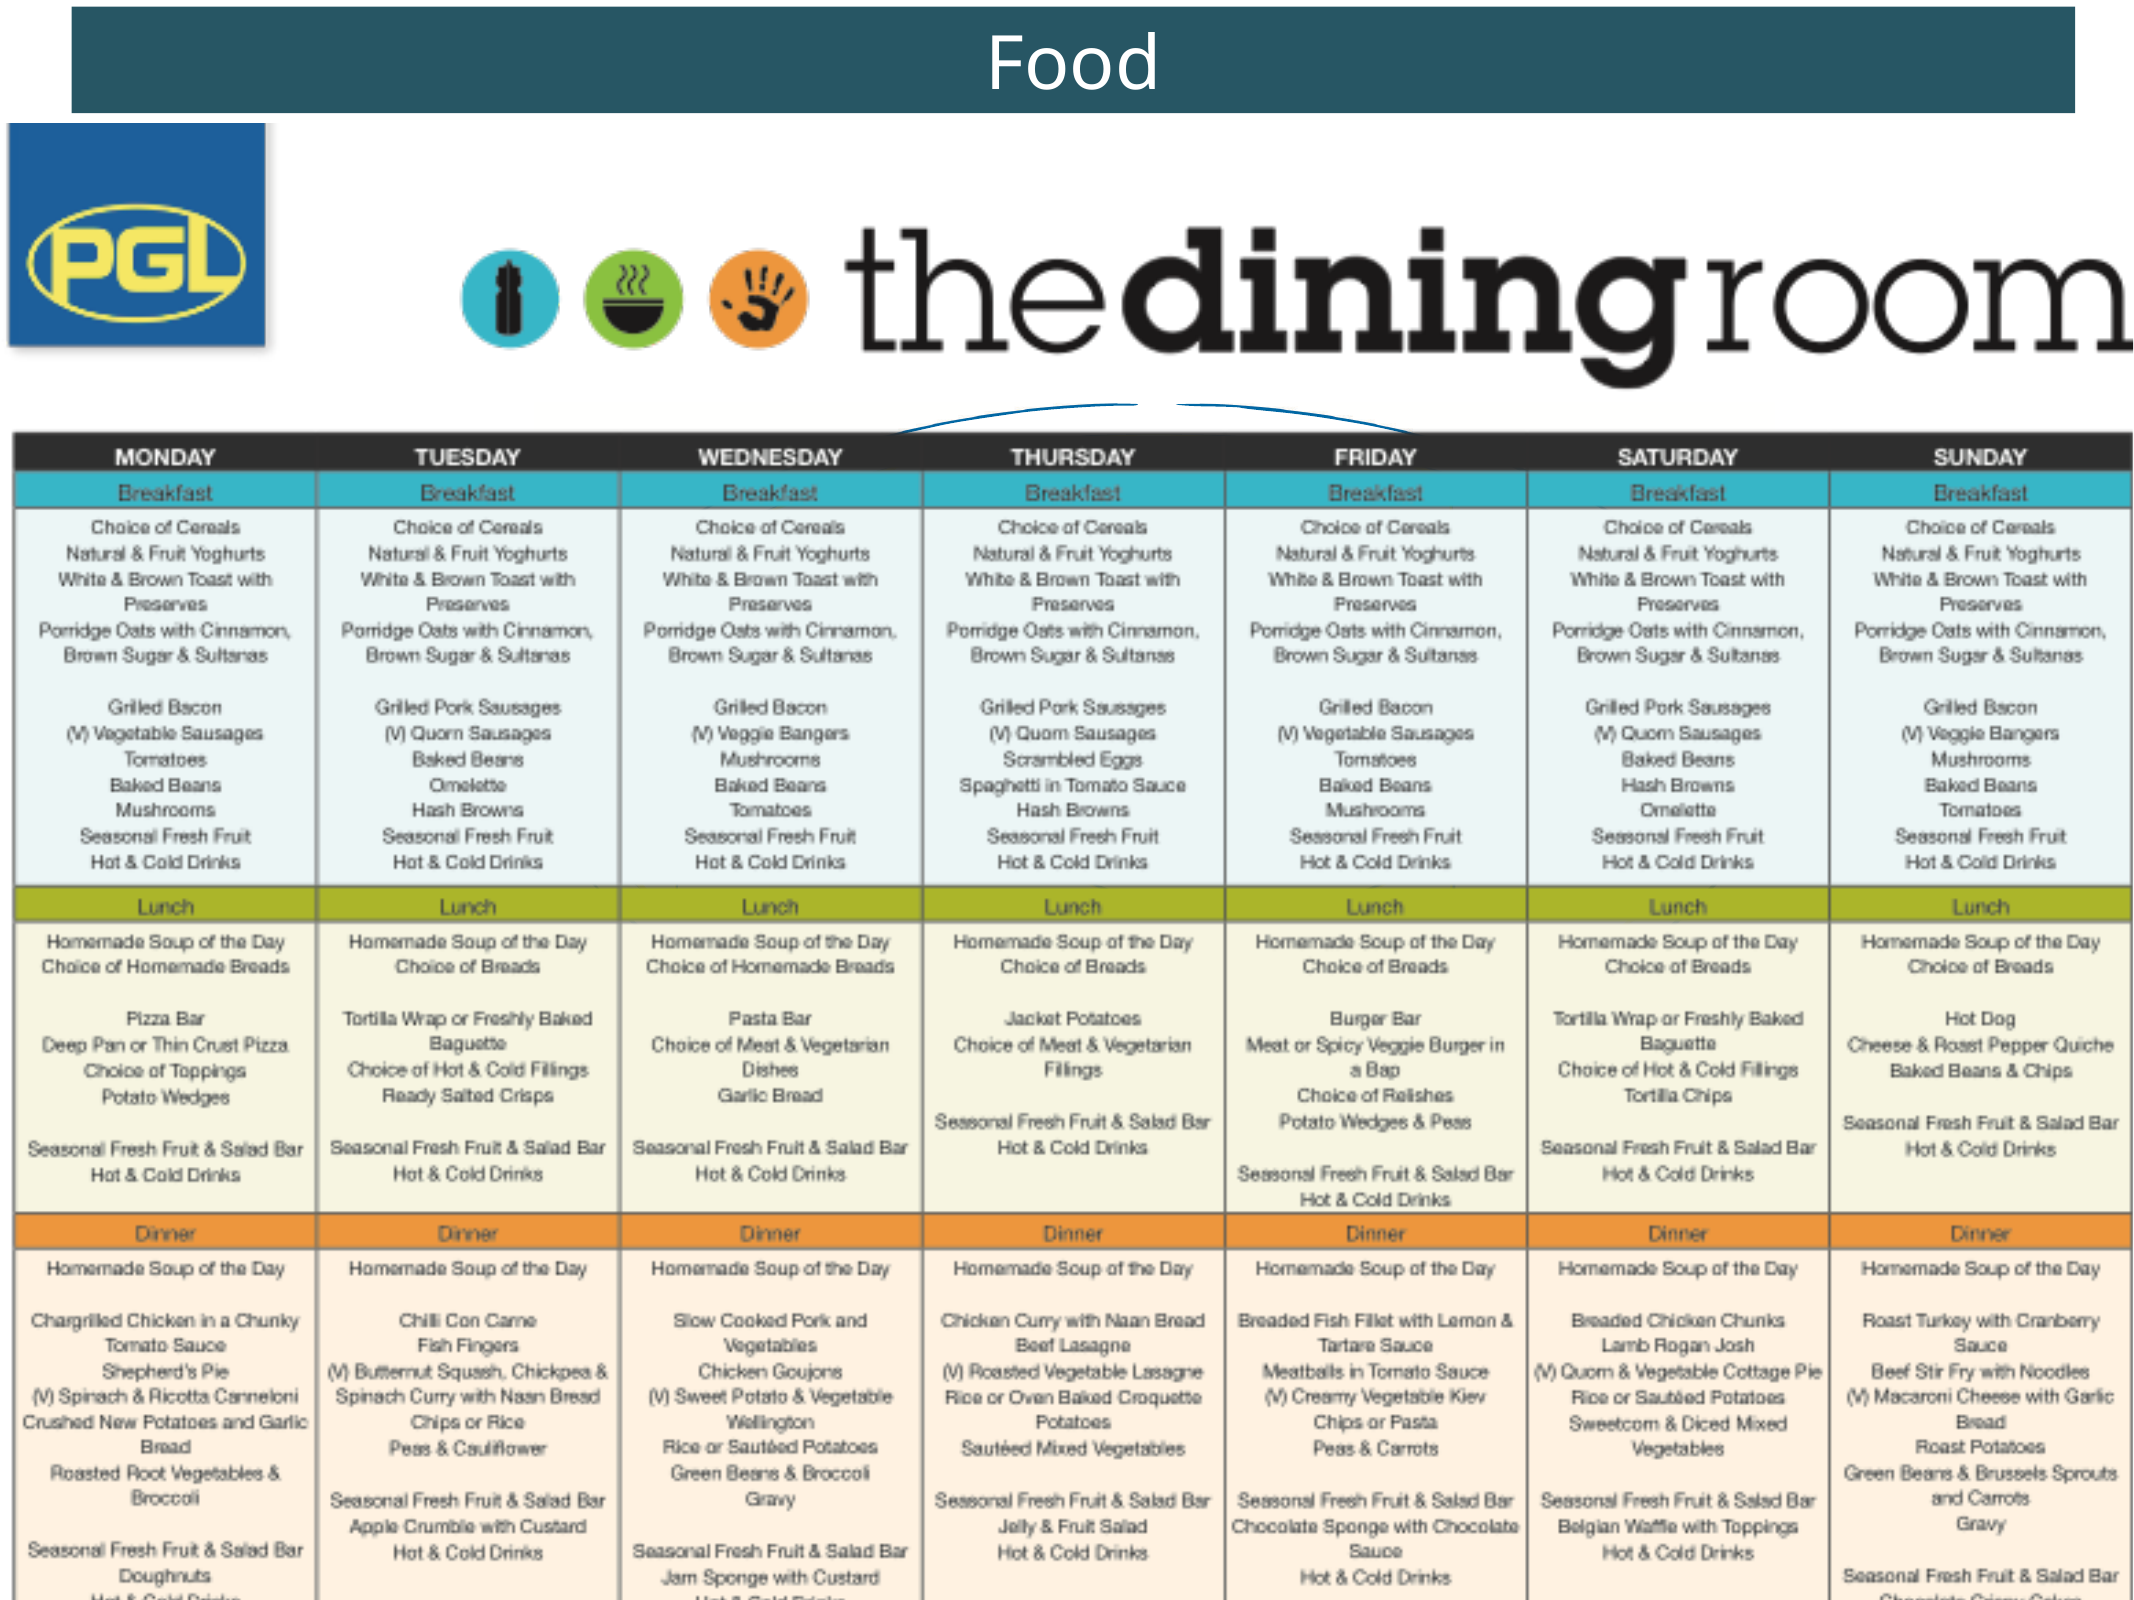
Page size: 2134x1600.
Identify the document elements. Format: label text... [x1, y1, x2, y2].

picture [0, 123, 2134, 1600]
text_box Food [71, 6, 2076, 114]
